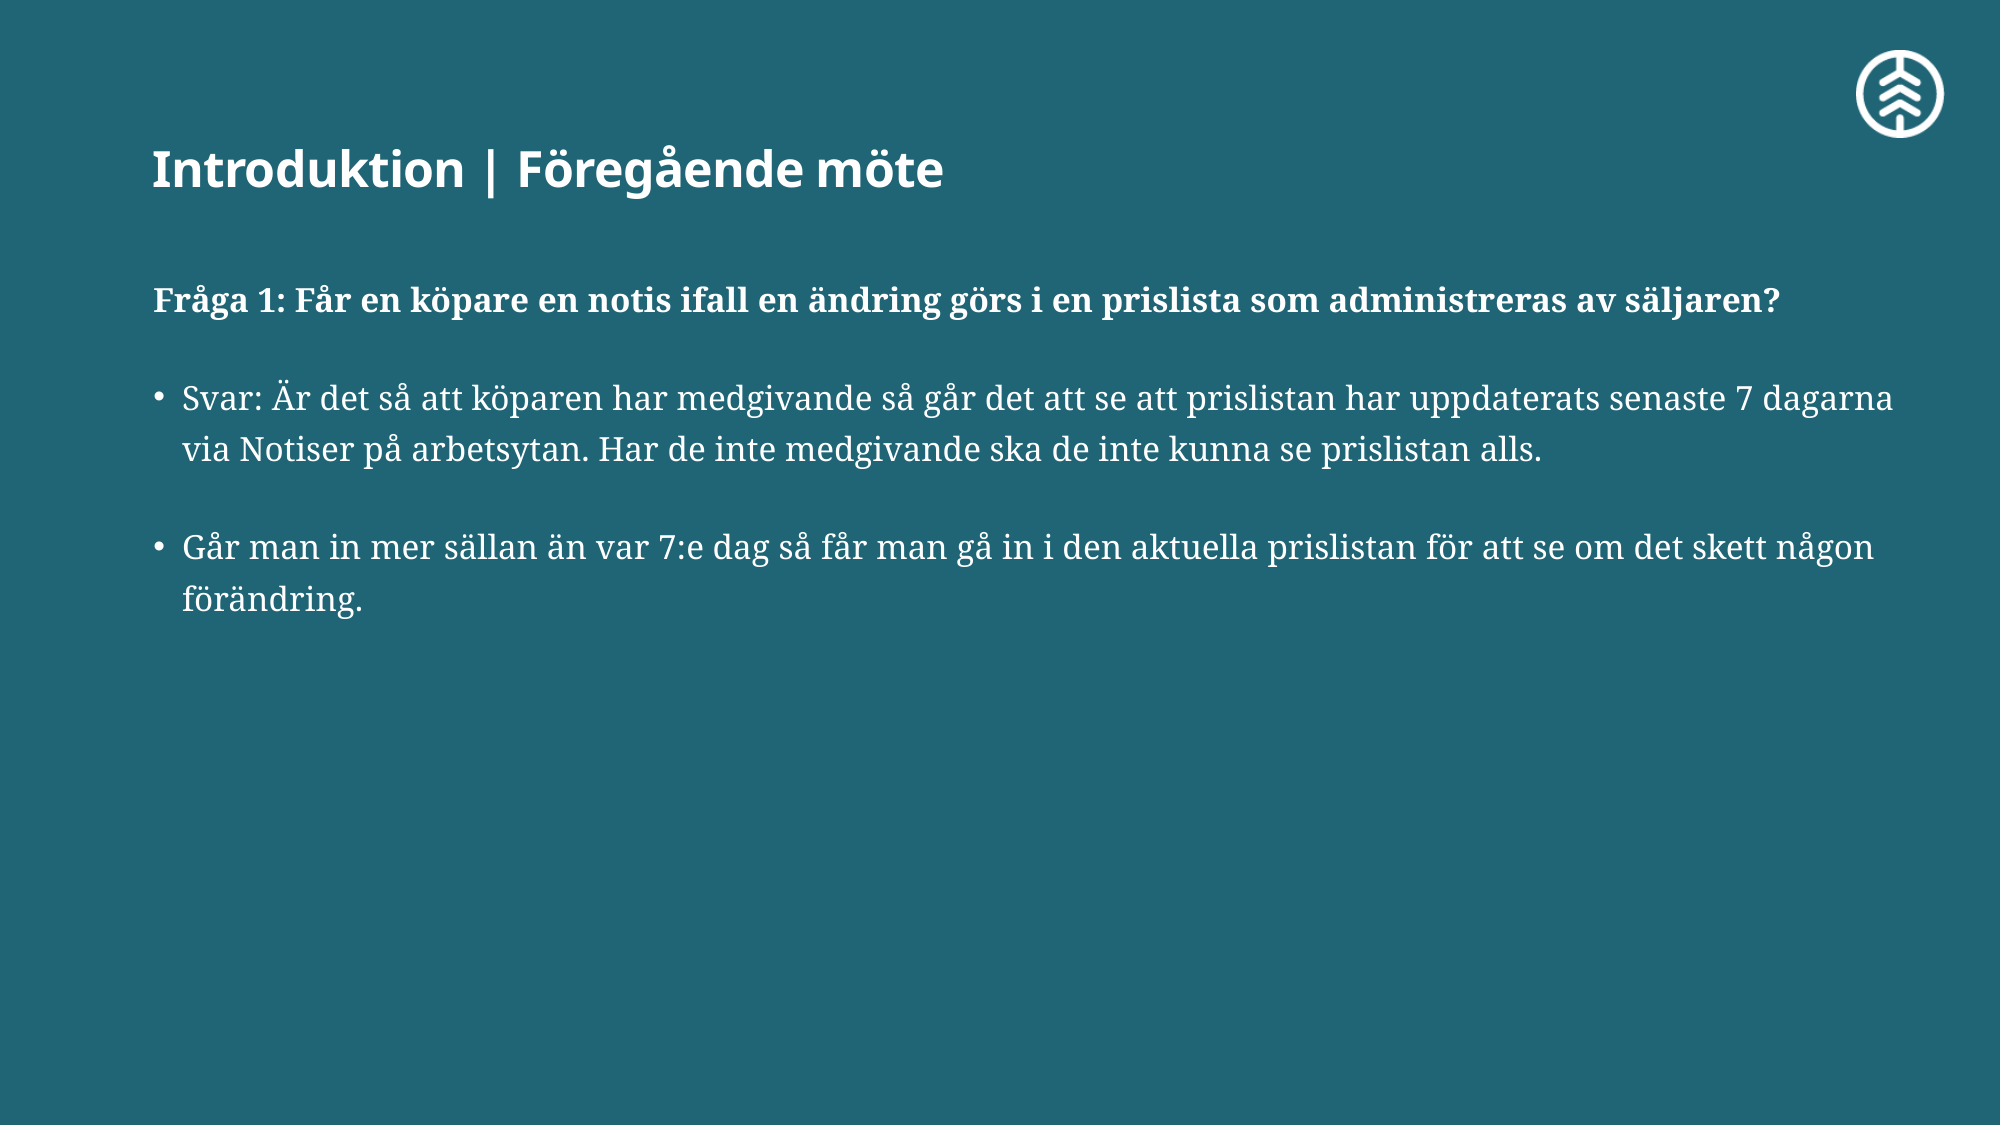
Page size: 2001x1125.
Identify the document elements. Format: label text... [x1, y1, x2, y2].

title Introduktion | Föregående möte [137, 130, 1863, 221]
picture [1856, 50, 1945, 138]
list Fråga 1: Får en köpare en notis ifall en ändring görs i en prislista som administreras av säljaren? Svar: Är det så att köparen har medgivande så går det att se att prislistan har uppdaterats senaste 7 dagarna via Notiser på arbetsytan. Har de inte medgivande ska de inte kunna se prislistan alls. Går man in mer sällan än var 7:e dag så får man gå in i den aktuella prislistan för att se om det skett någon förändring. [137, 259, 1926, 1039]
